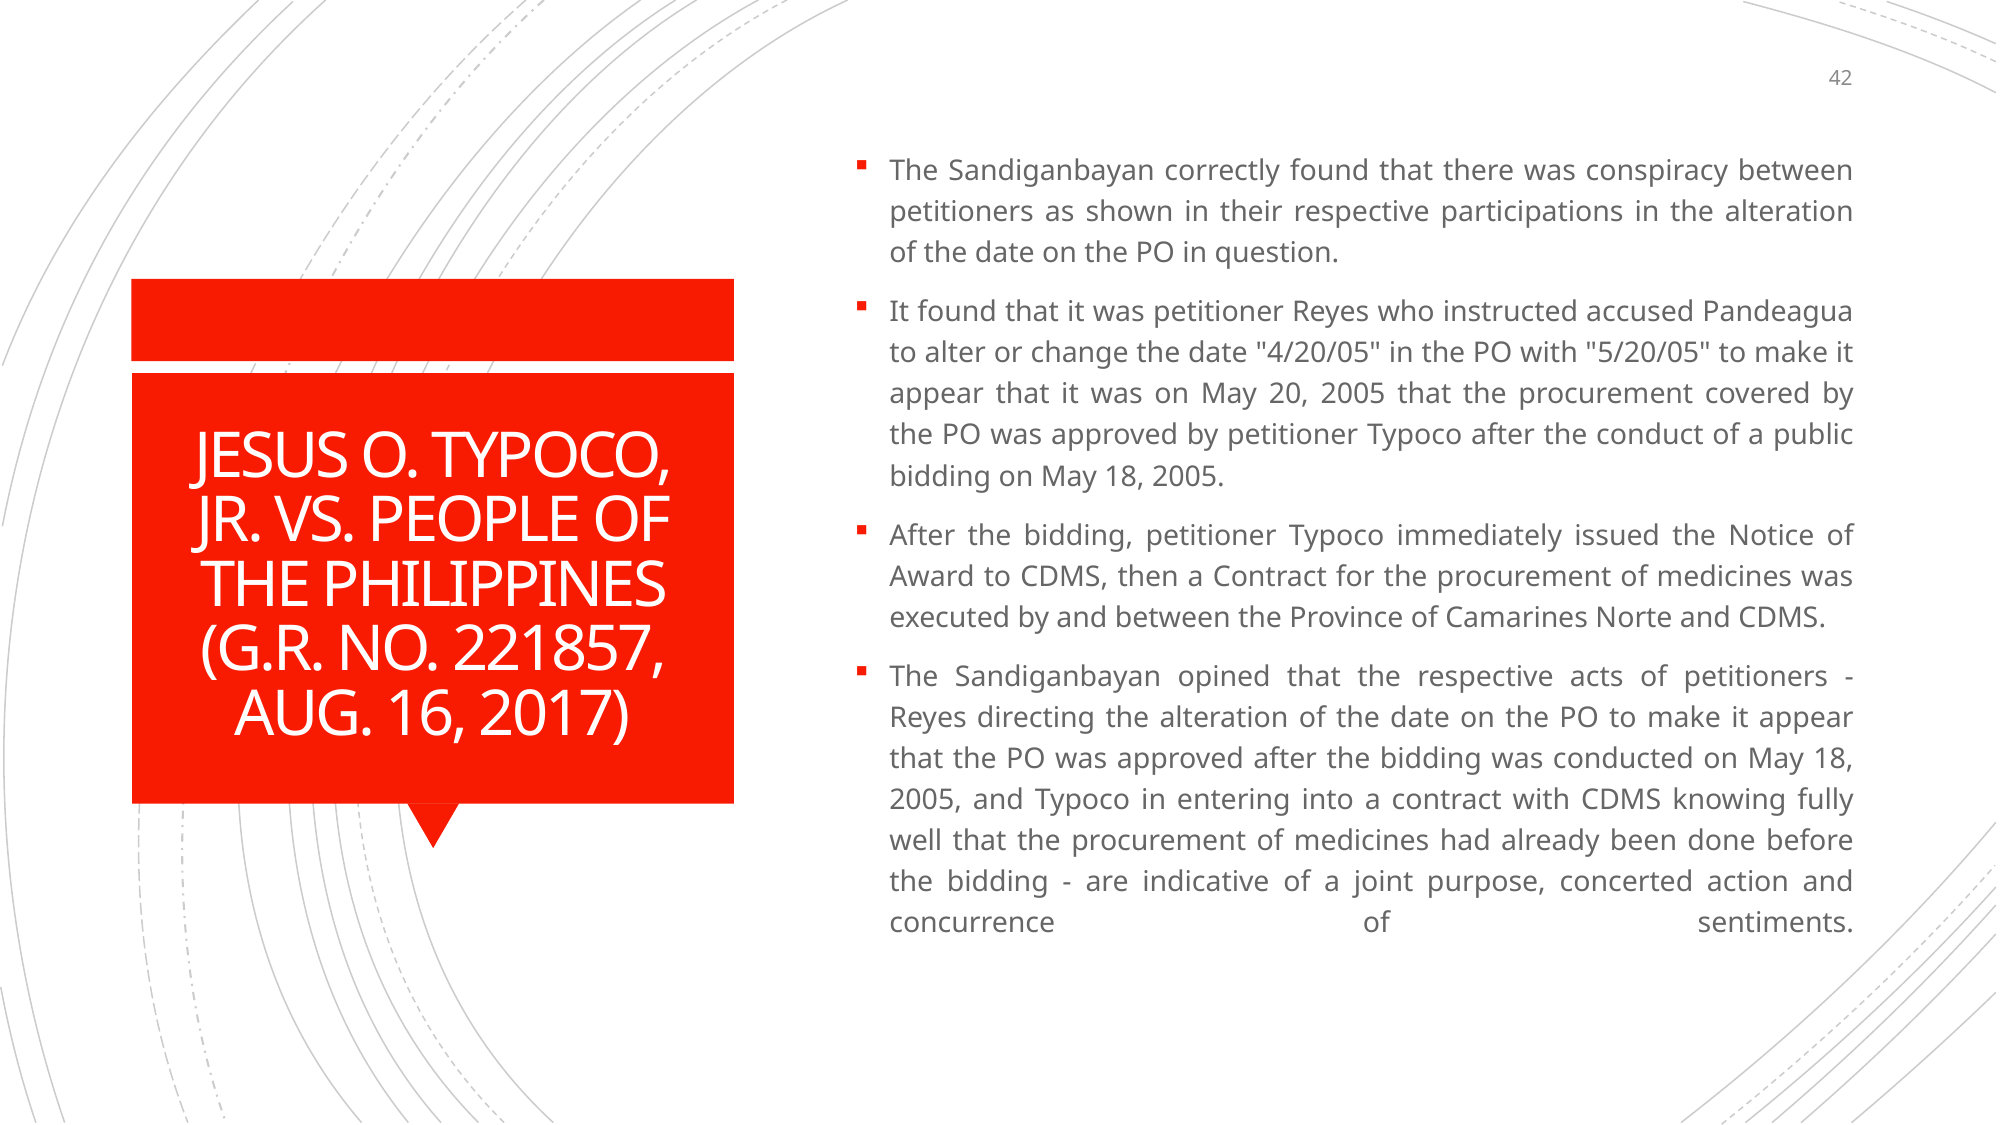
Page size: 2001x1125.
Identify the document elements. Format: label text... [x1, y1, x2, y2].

title JESUS O. TYPOCO, JR. VS. PEOPLE OF THE PHILIPPINES (G.R. NO. 221857, AUG. 16, 2017) [145, 385, 720, 789]
slide_number 42 [1717, 52, 1868, 105]
list The Sandiganbayan correctly found that there was conspiracy between petitioners as shown in their respective participations in the alteration of the date on the PO in question. It found that it was petitioner Reyes who instructed accused Pandeagua to alter or change the date "4/20/05" in the PO with "5/20/05" to make it appear that it was on May 20, 2005 that the procurement covered by the PO was approved by petitioner Typoco after the conduct of a public bidding on May 18, 2005. After the bidding, petitioner Typoco immediately issued the Notice of Award to CDMS, then a Contract for the procurement of medicines was executed by and between the Province of Camarines Norte and CDMS. The Sandiganbayan opined that the respective acts of petitioners - Reyes directing the alteration of the date on the PO to make it appear that the PO was approved after the bidding was conducted on May 18, 2005, and Typoco in entering into a contract with CDMS knowing fully well that the procurement of medicines had already been done before the bidding - are indicative of a joint purpose, concerted action and concurrence of sentiments. [839, 131, 1871, 993]
